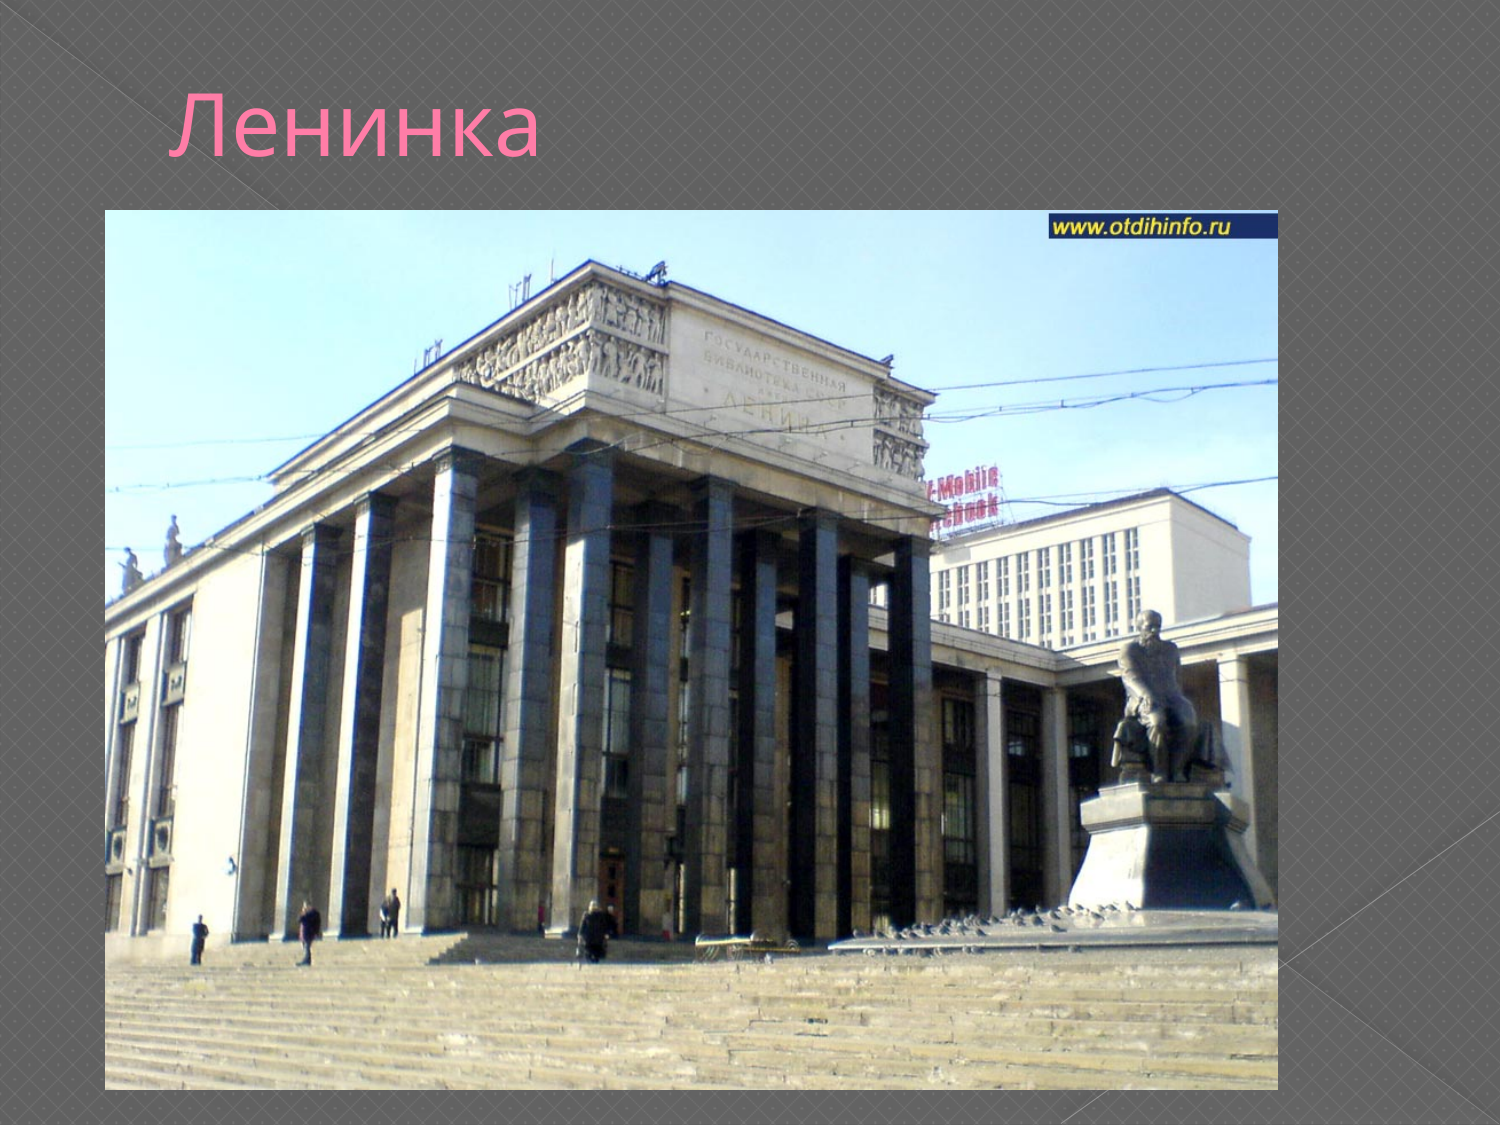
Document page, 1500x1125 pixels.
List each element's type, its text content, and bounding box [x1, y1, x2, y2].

picture [105, 210, 1278, 1091]
title Ленинка [75, 43, 1425, 200]
